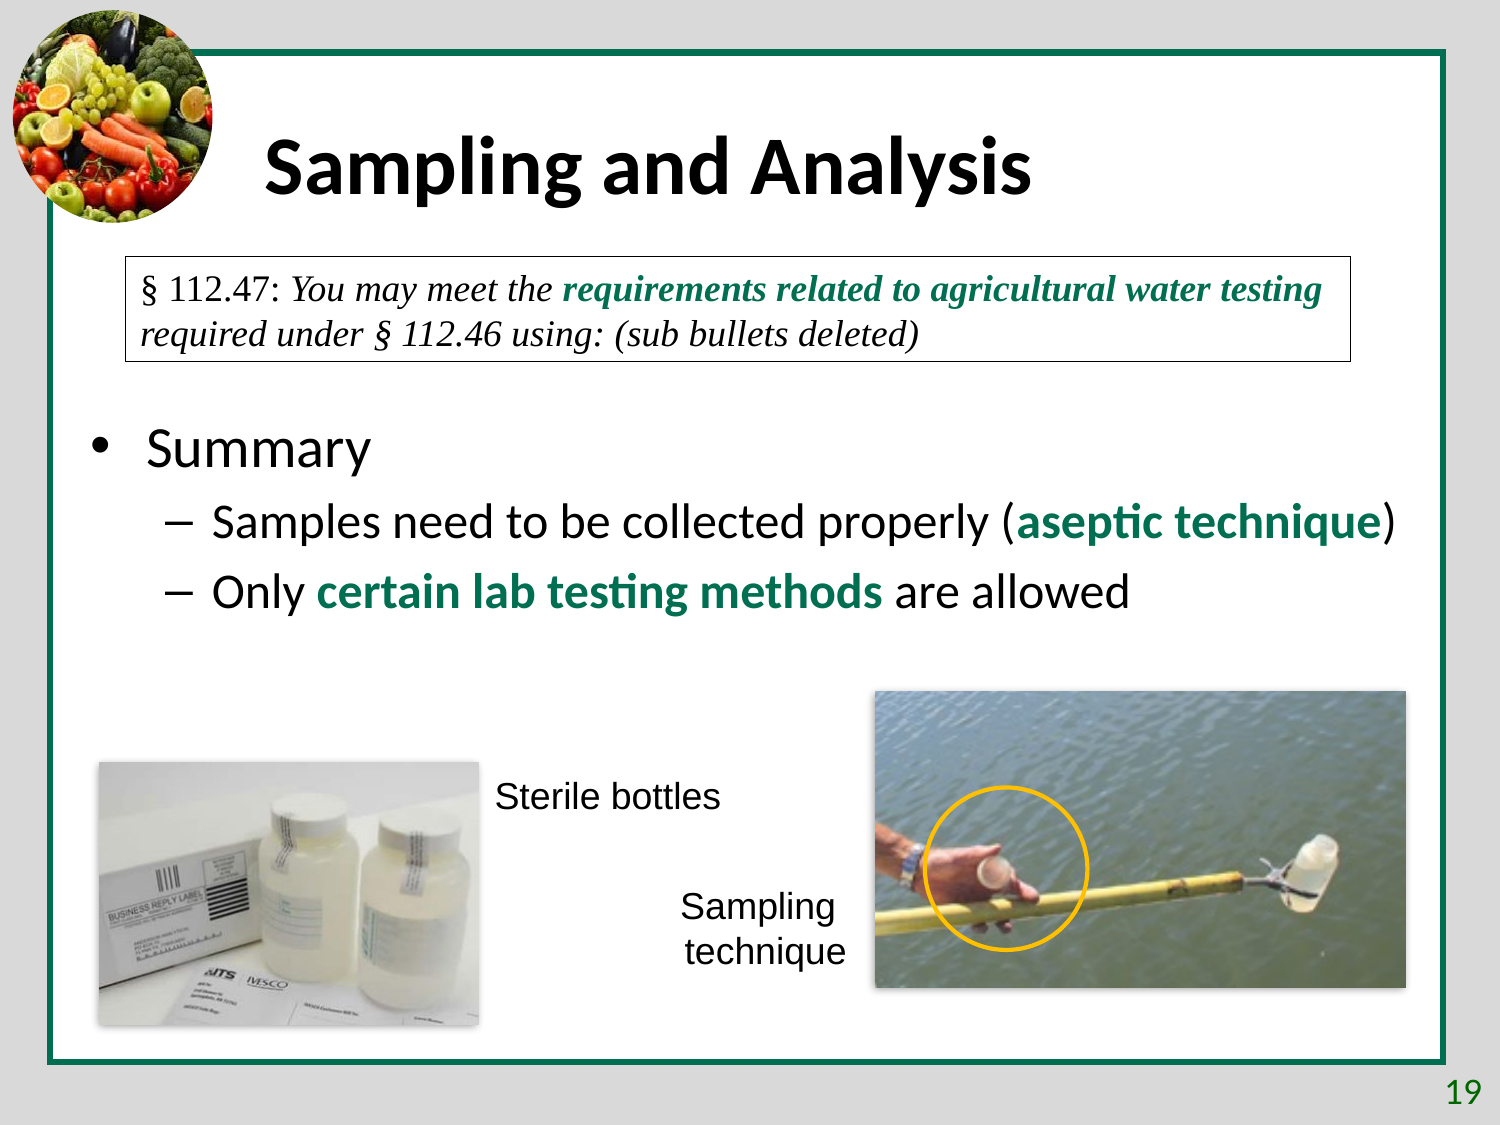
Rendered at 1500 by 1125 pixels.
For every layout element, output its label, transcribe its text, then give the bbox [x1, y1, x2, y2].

title Sampling and Analysis [249, 67, 1425, 255]
picture [874, 690, 1407, 988]
picture [99, 761, 479, 1025]
text_box Sterile bottles [489, 764, 737, 825]
text_box § 112.47: You may meet the requirements related to agricultural water testing required under § 112.46 using: (sub bullets deleted) [125, 256, 1351, 362]
picture [12, 10, 213, 223]
text_box Sampling technique [665, 874, 862, 980]
list Summary Samples need to be collected properly (aseptic technique) Only certain lab testing methods are allowed [75, 401, 1425, 775]
